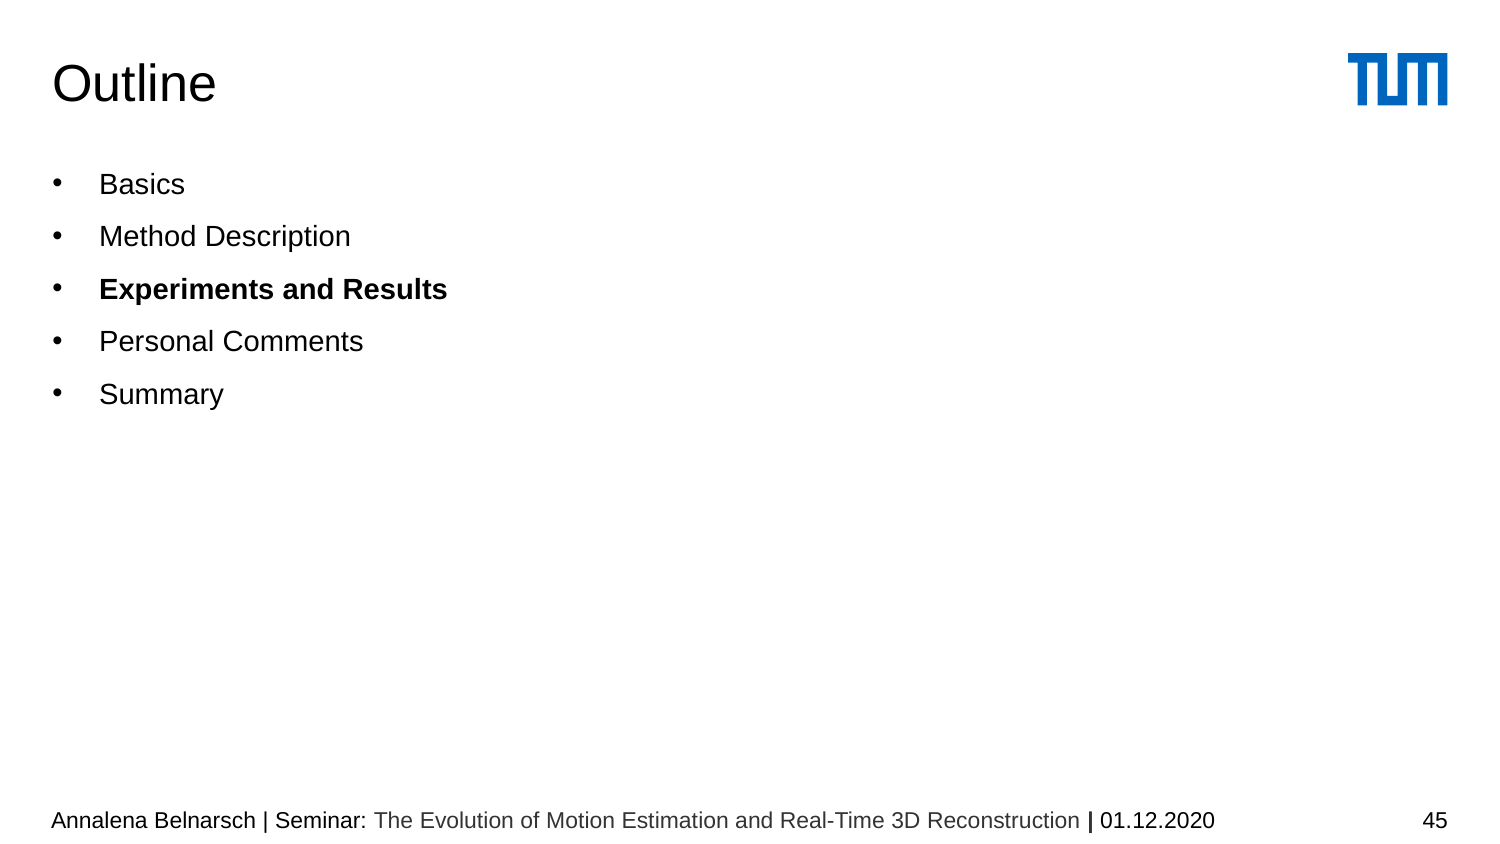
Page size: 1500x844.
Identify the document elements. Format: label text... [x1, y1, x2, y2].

slide_number 45 [1428, 796, 1448, 842]
footer Annalena Belnarsch | Seminar: The Evolution of Motion Estimation and Real-Time 3D Reconstruction | 01.12.2020 [51, 796, 1428, 842]
list Basics Method Description Experiments and Results Personal Comments Summary [52, 112, 1449, 771]
title Outline [52, 45, 1449, 109]
